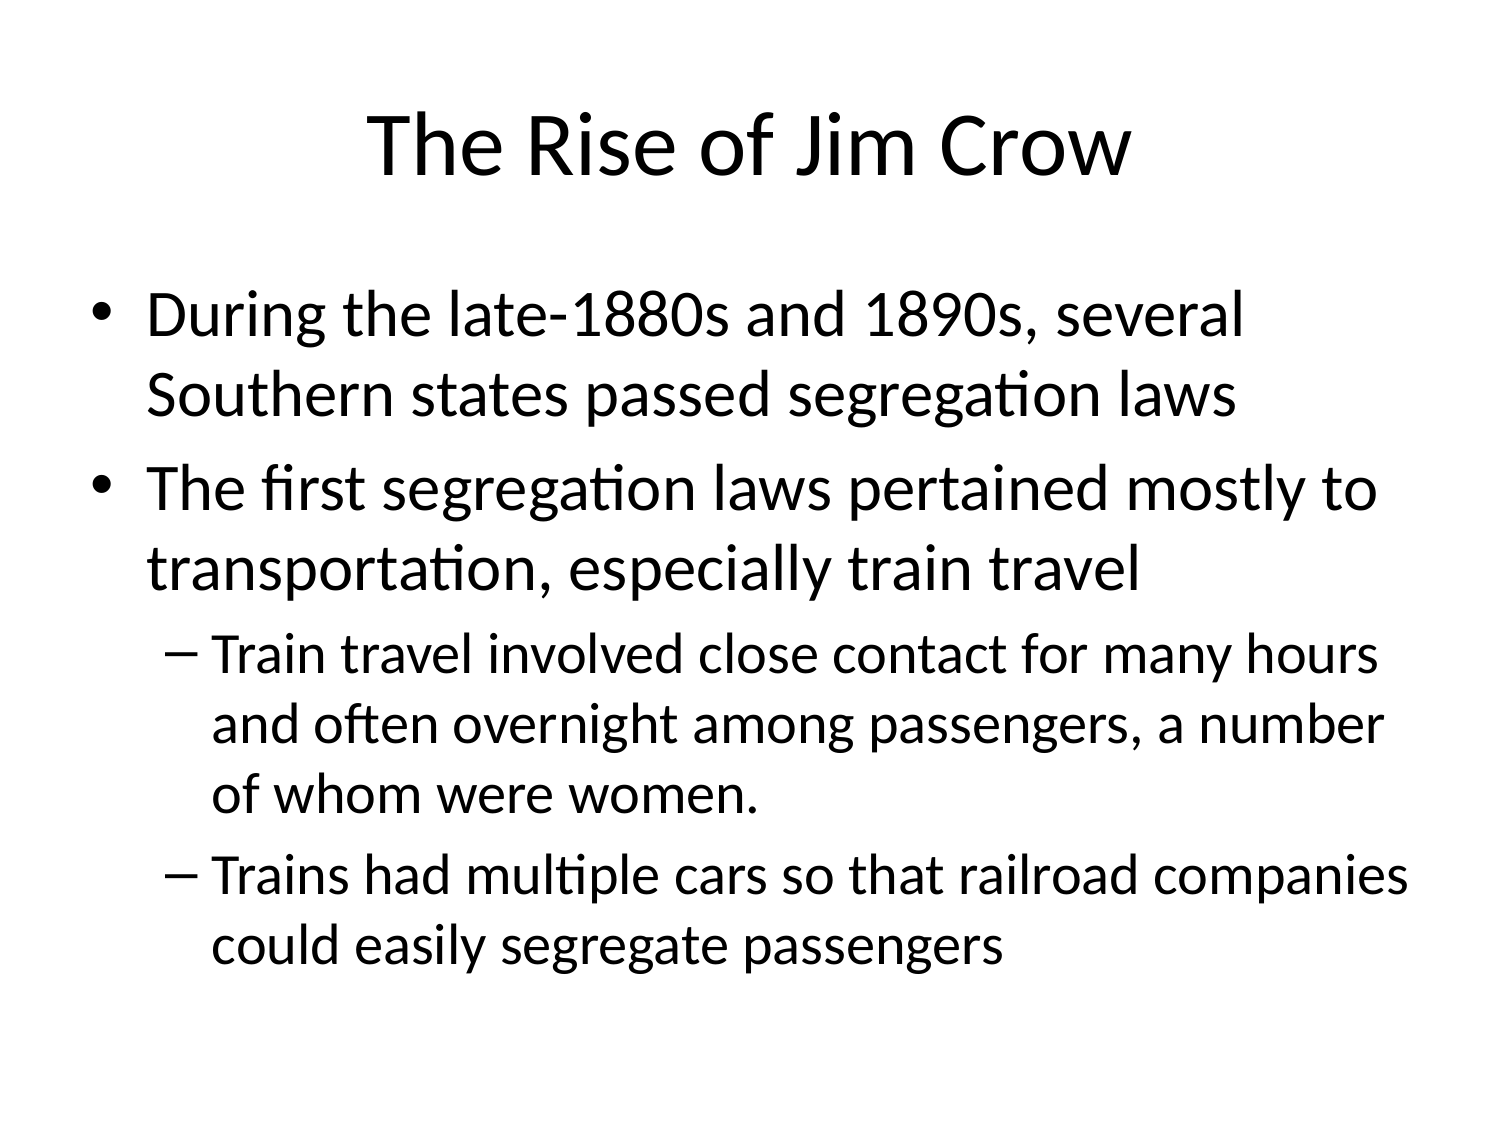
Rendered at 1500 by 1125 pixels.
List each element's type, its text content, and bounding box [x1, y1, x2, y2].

title The Rise of Jim Crow [75, 45, 1425, 233]
list During the late-1880s and 1890s, several Southern states passed segregation laws The first segregation laws pertained mostly to transportation, especially train travel Train travel involved close contact for many hours and often overnight among passengers, a number of whom were women. Trains had multiple cars so that railroad companies could easily segregate passengers [75, 262, 1425, 1005]
